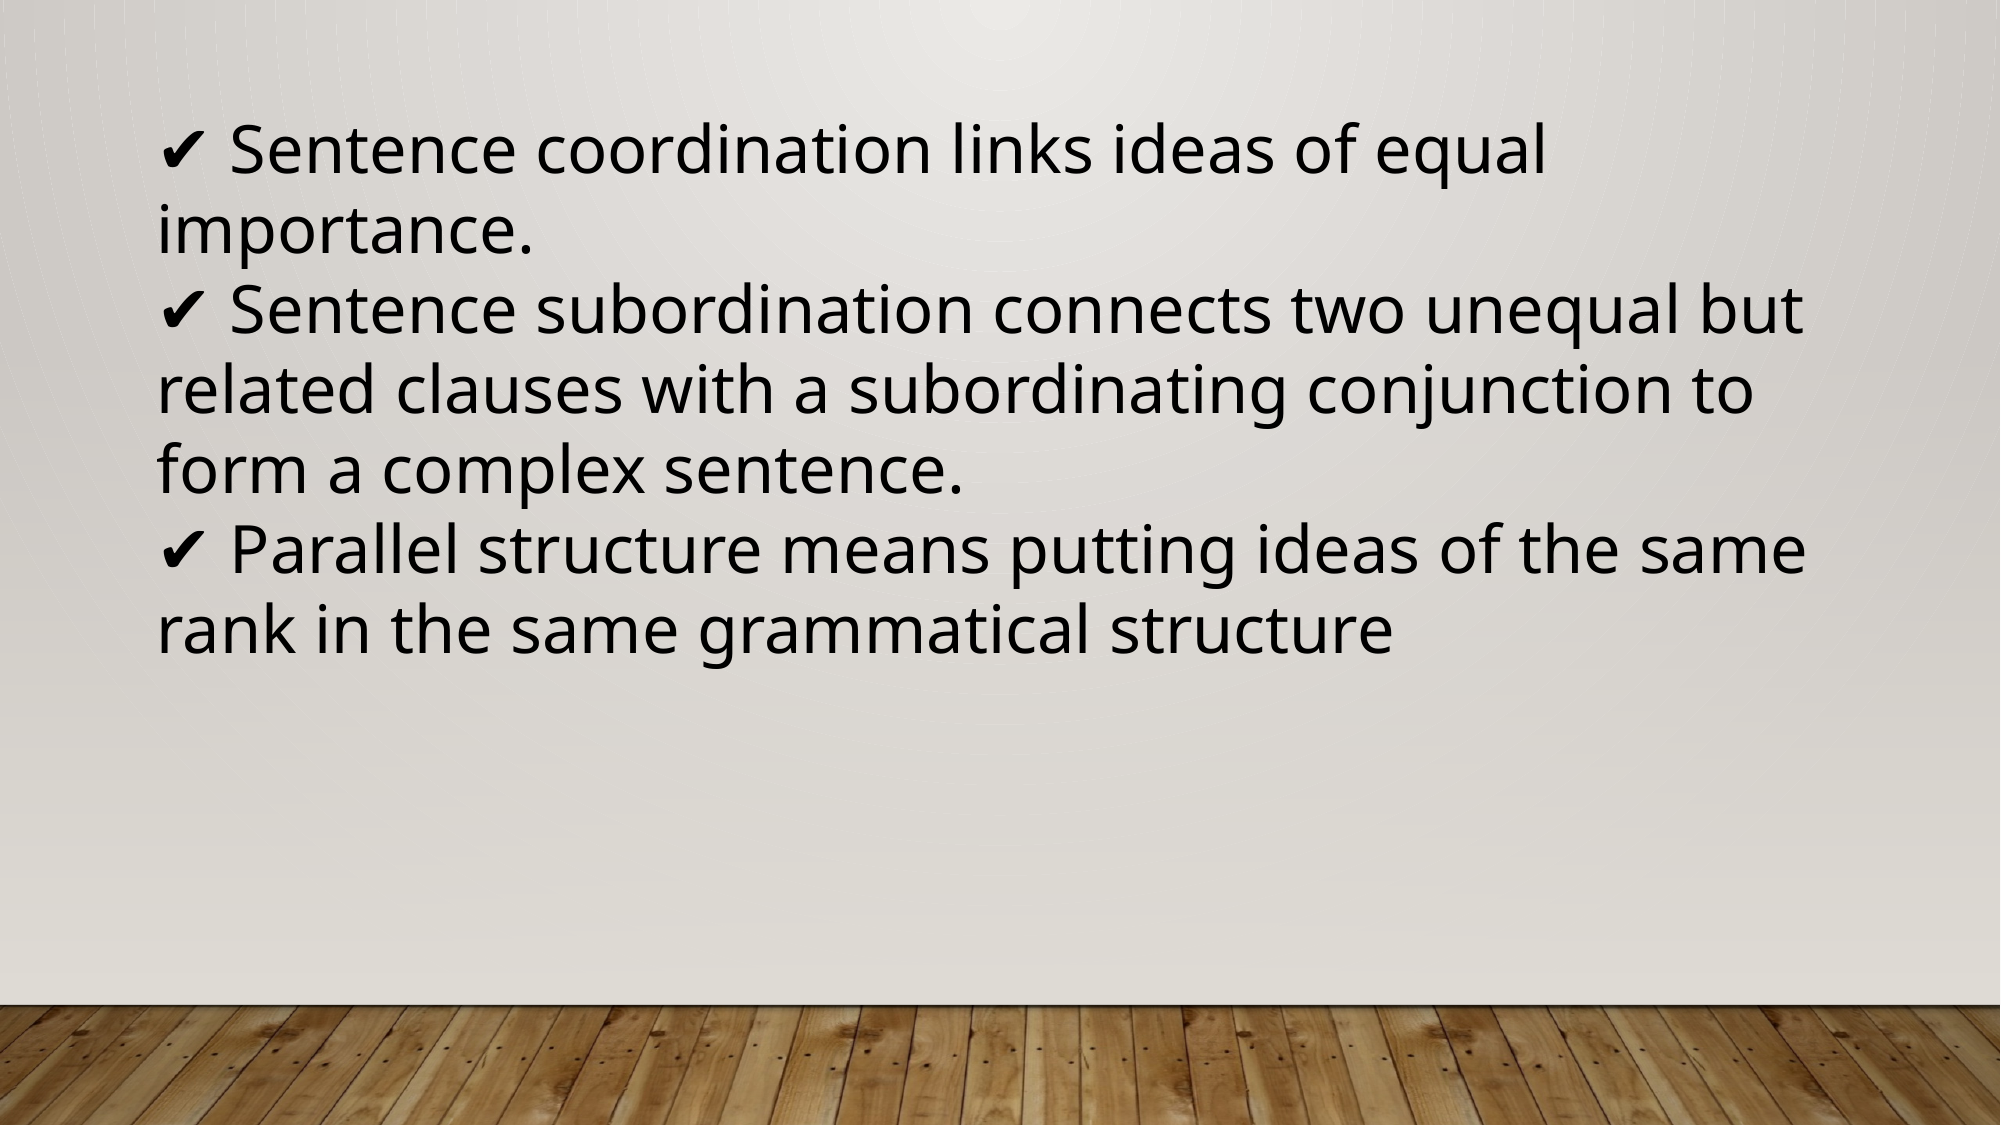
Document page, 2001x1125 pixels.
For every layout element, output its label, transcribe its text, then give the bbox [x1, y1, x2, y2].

picture [0, 1005, 2000, 1125]
text_box ✔ Sentence coordination links ideas of equal importance. ✔ Sentence subordination connects two unequal but related clauses with a subordinating conjunction to form a complex sentence. ✔ Parallel structure means putting ideas of the same rank in the same grammatical structure [141, 99, 1891, 675]
